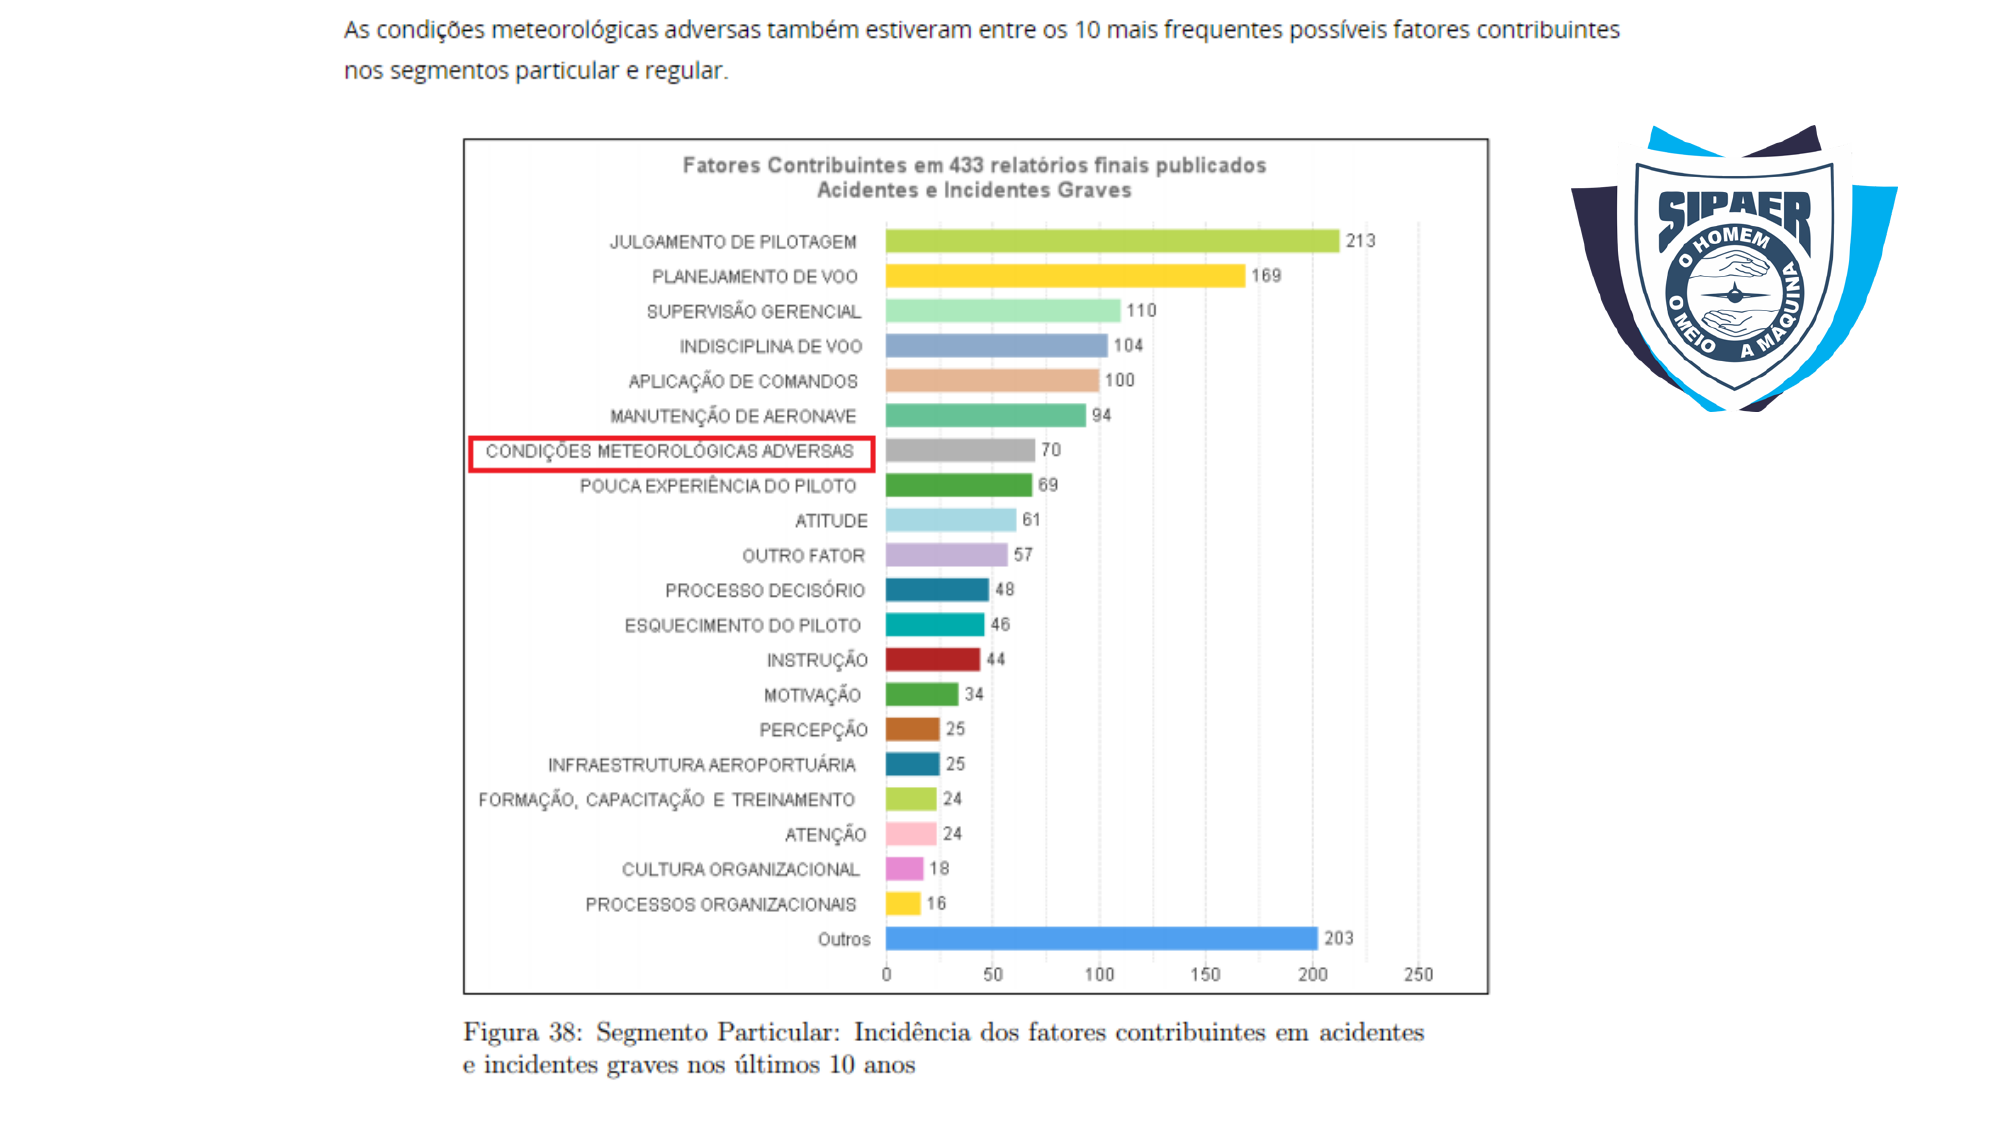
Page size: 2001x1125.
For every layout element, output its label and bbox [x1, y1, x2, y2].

picture [331, 1, 1916, 1114]
